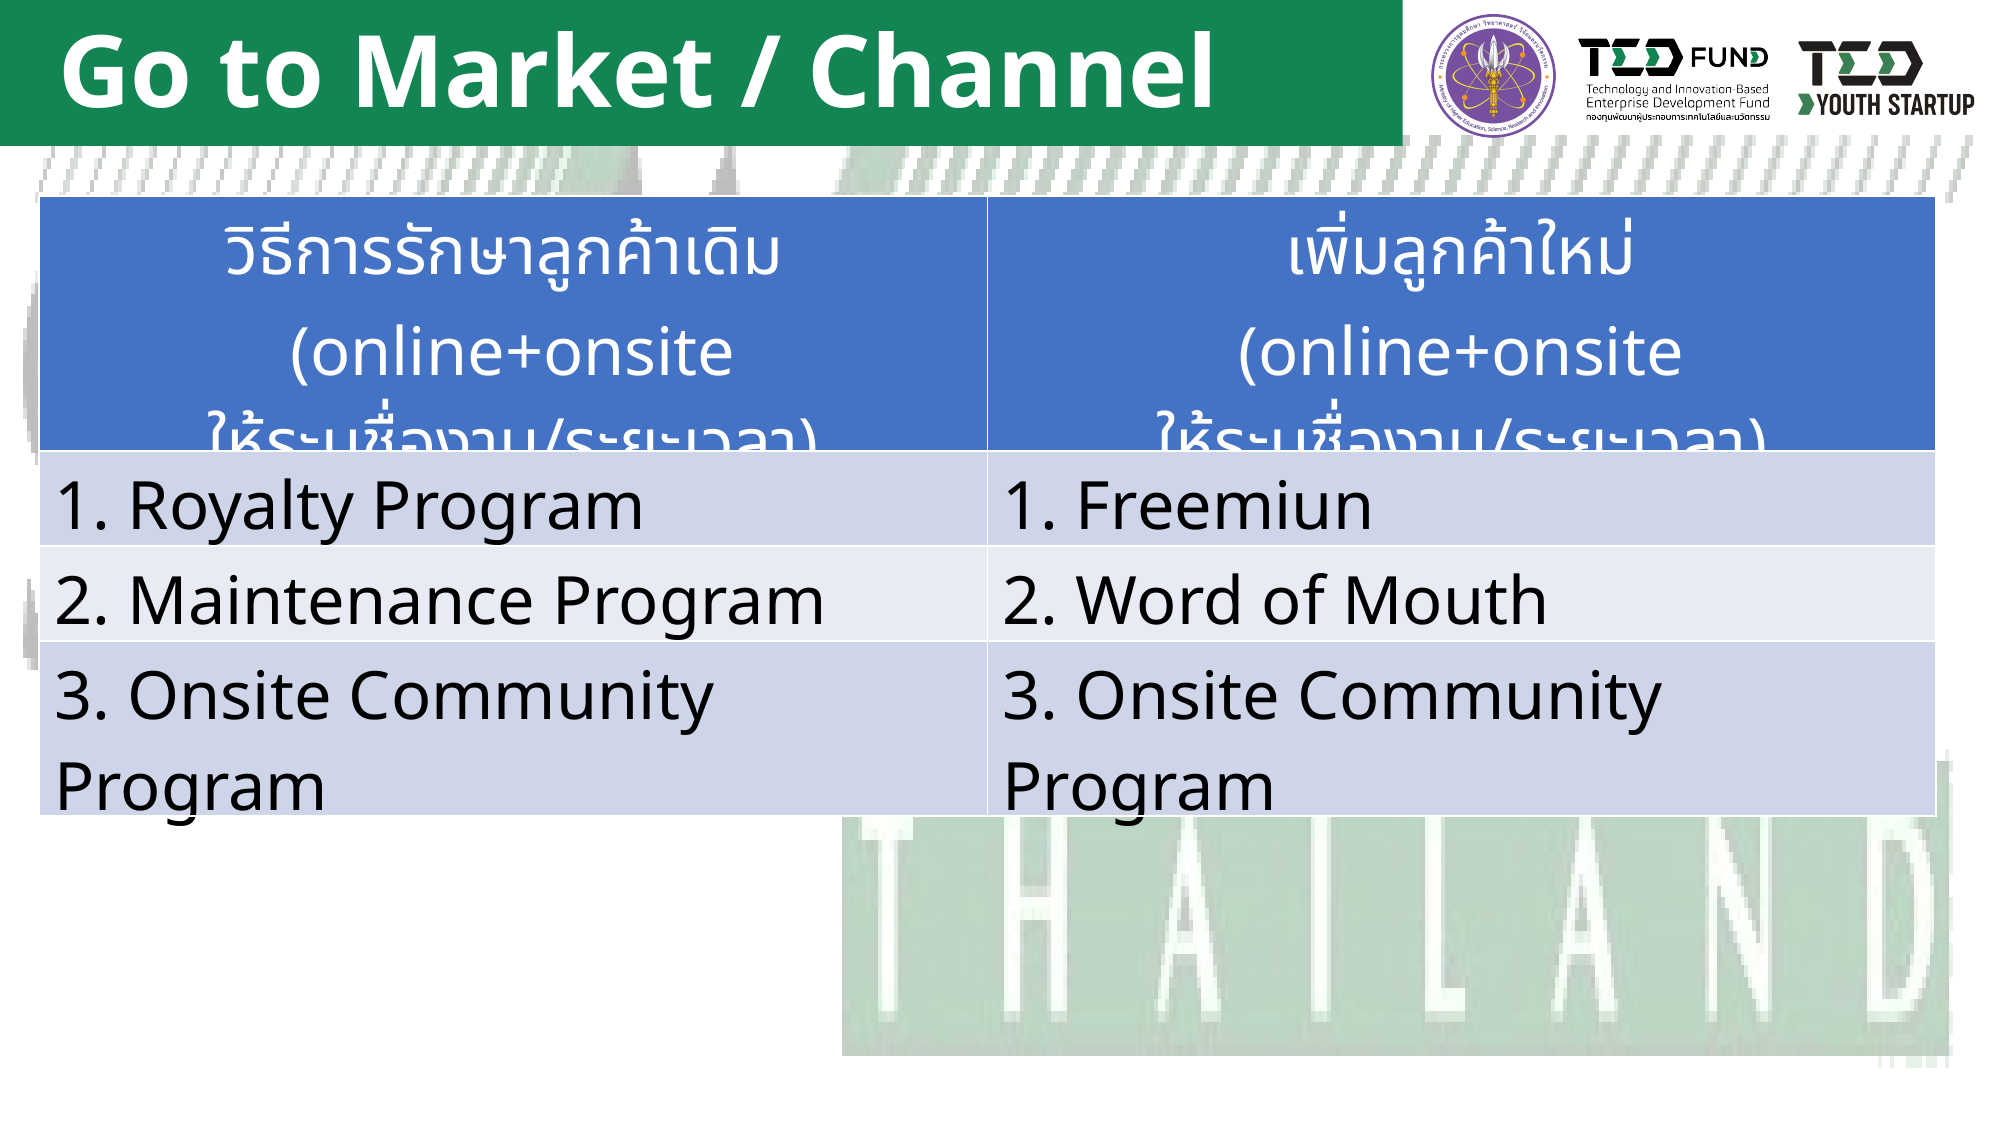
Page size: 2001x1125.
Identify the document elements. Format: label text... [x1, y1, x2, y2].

text_box Go to Market / Channel [43, 0, 1431, 135]
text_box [1431, 0, 1983, 138]
table_cell 3. Onsite Community Program [40, 642, 987, 815]
table_cell 1. Freemiun [988, 452, 1935, 545]
table_cell 3. Onsite Community Program [988, 642, 1935, 815]
text_box [0, 0, 1404, 147]
table_cell 2. Maintenance Program [40, 547, 987, 640]
table_cell 2. Word of Mouth [988, 547, 1935, 640]
table_header วิธีการรักษาลูกค้าเดิม (online+onsite ให้ระบุชื่องาน/ระยะเวลา) [40, 197, 987, 450]
table_header เพิ่มลูกค้าใหม่ (online+onsite ให้ระบุชื่องาน/ระยะเวลา) [988, 197, 1935, 450]
table_cell 1. Royalty Program [40, 452, 987, 545]
